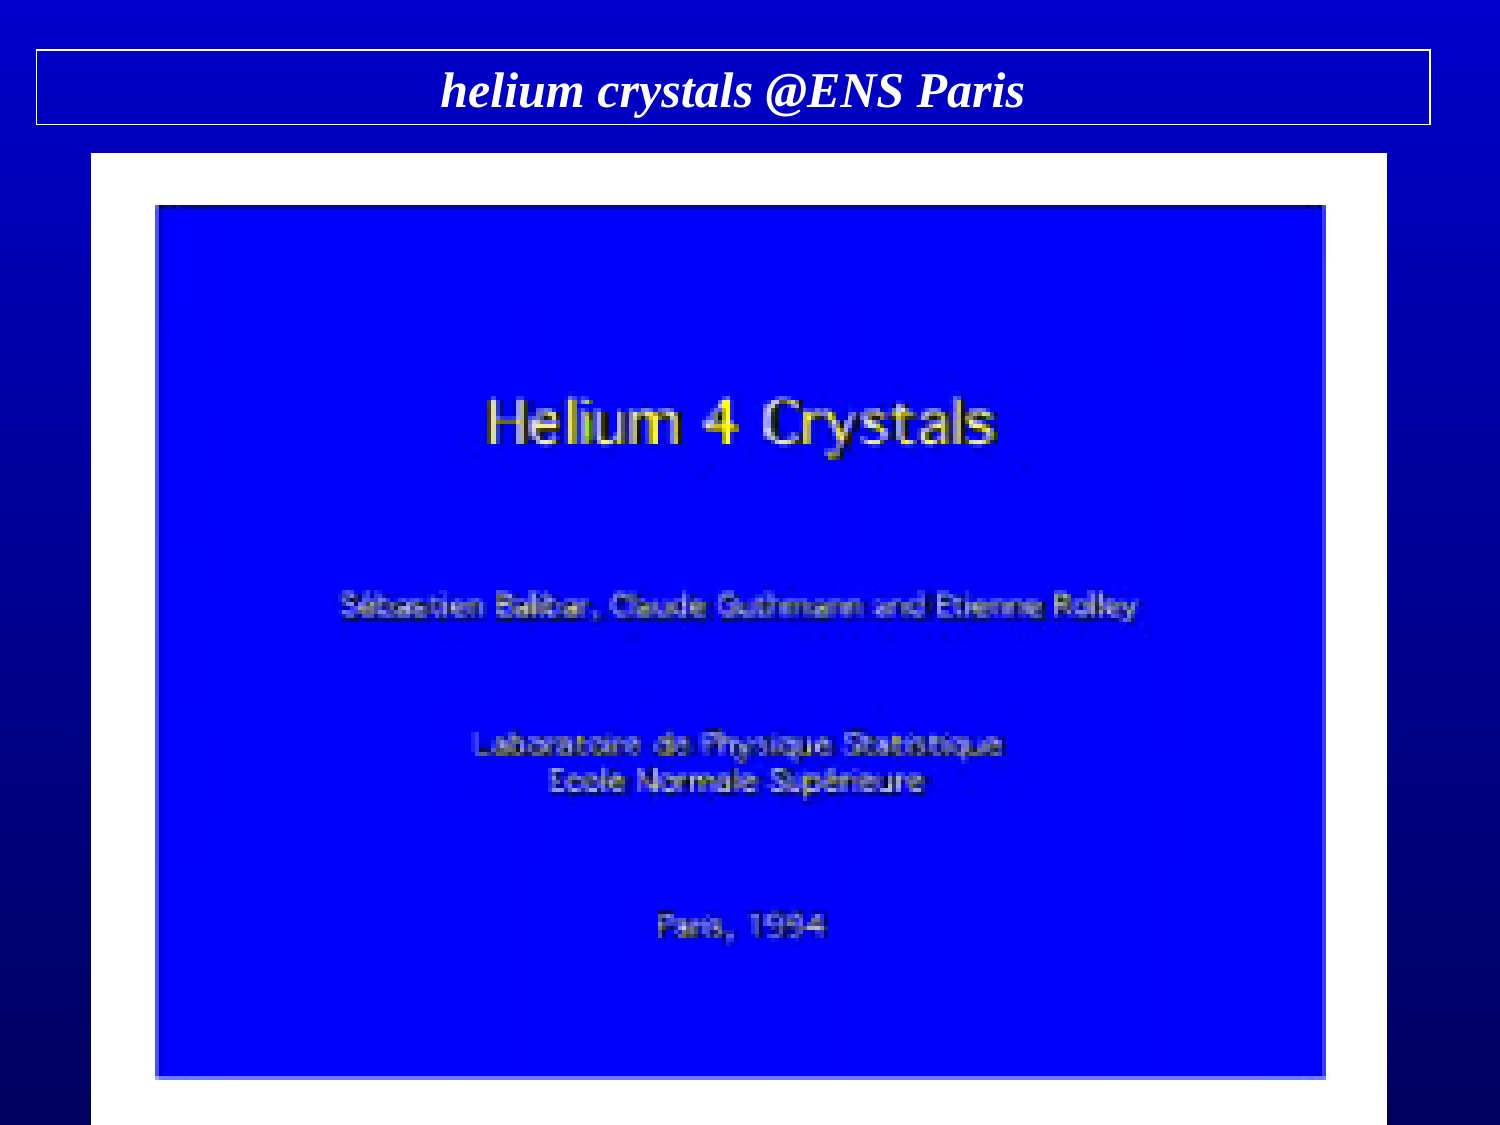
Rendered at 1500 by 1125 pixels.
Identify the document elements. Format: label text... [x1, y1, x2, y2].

text_box helium crystals @ENS Paris [36, 49, 1430, 125]
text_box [90, 152, 1388, 1125]
